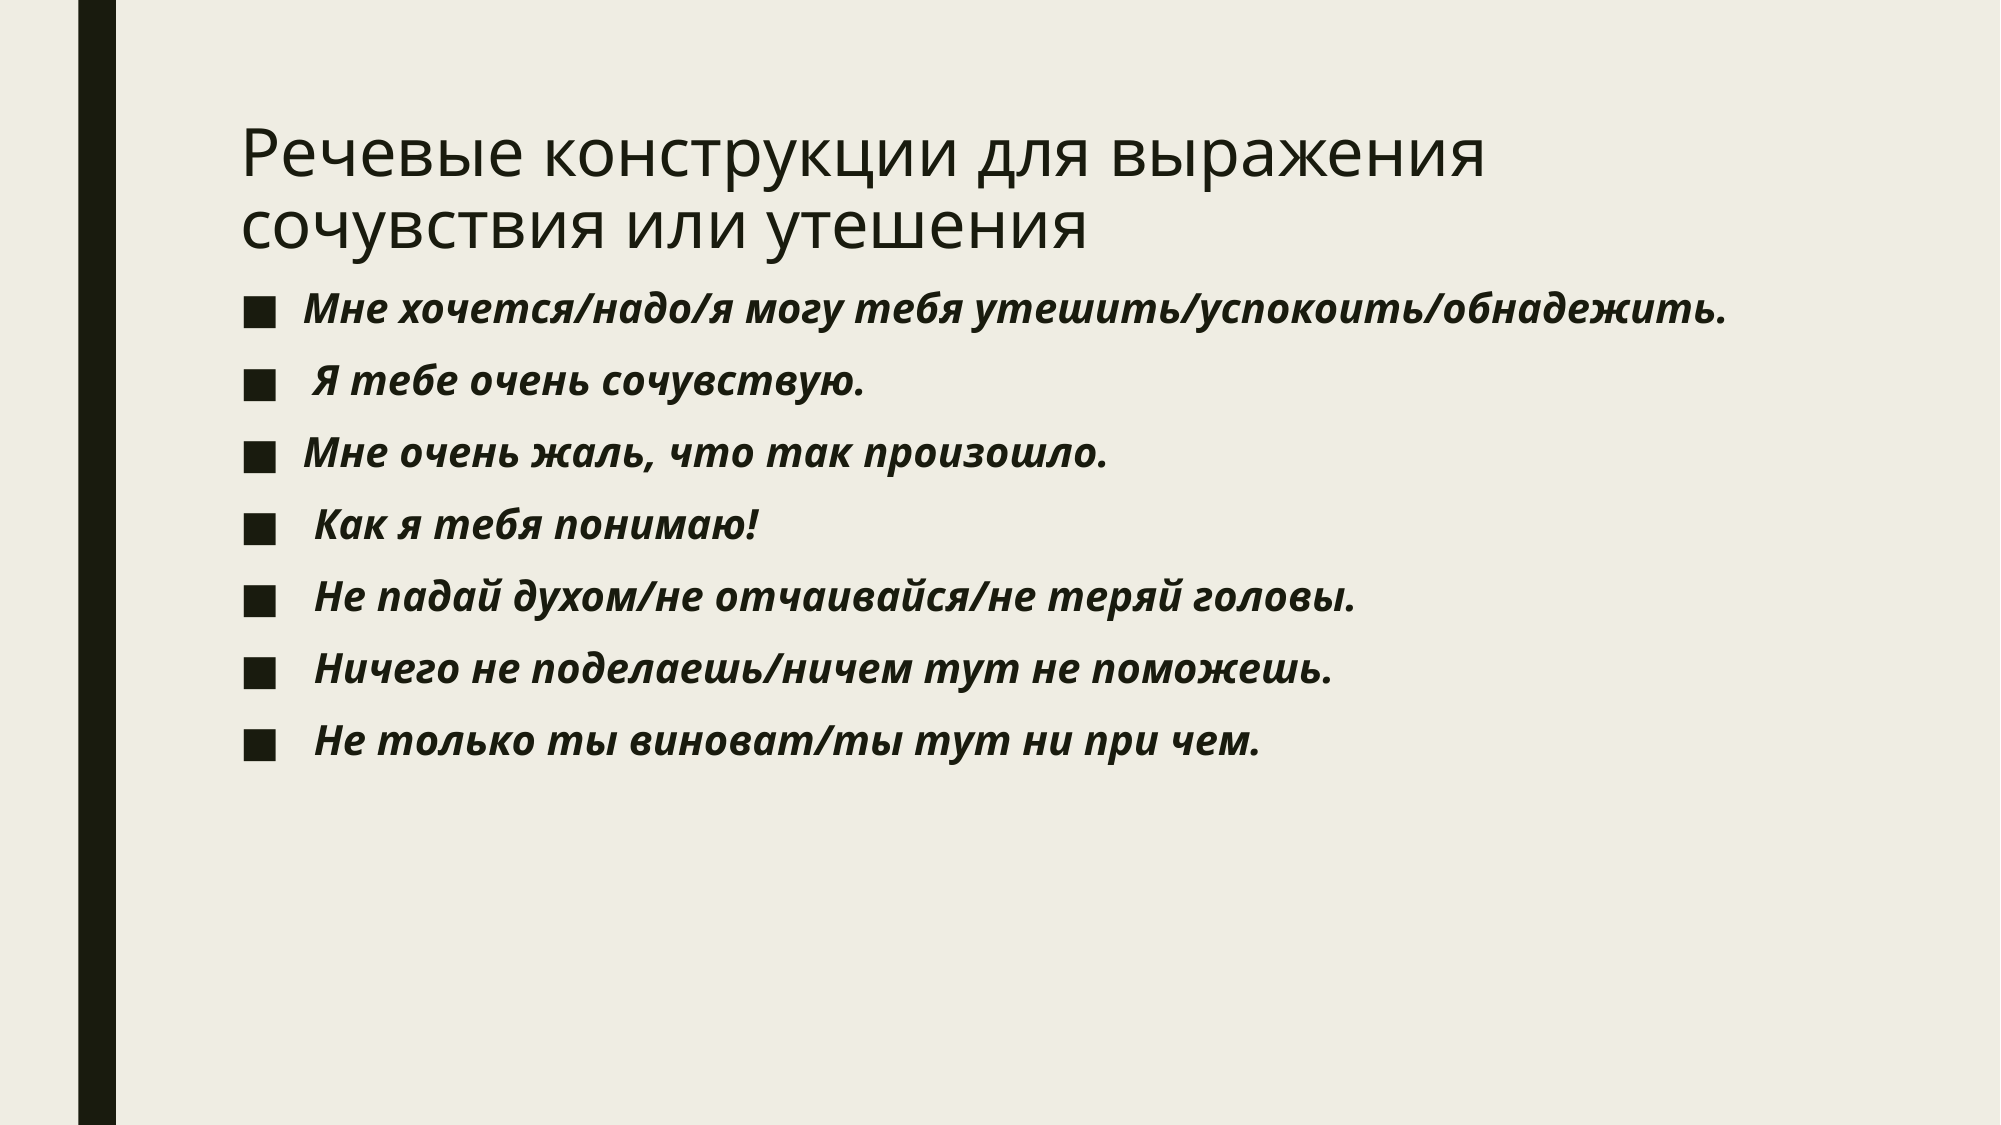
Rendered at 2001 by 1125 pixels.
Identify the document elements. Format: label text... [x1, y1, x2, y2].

title Речевые конструкции для выражения сочувствия или утешения [225, 112, 1800, 278]
list Мне хочется/надо/я могу тебя утешить/успокоить/обнадежить. Я тебе очень сочувствую. Мне очень жаль, что так произошло. Как я тебя понимаю! Не падай духом/не отчаивайся/не теряй головы. Ничего не поделаешь/ничем тут не поможешь. Не только ты виноват/ты тут ни при чем. [225, 278, 1800, 963]
